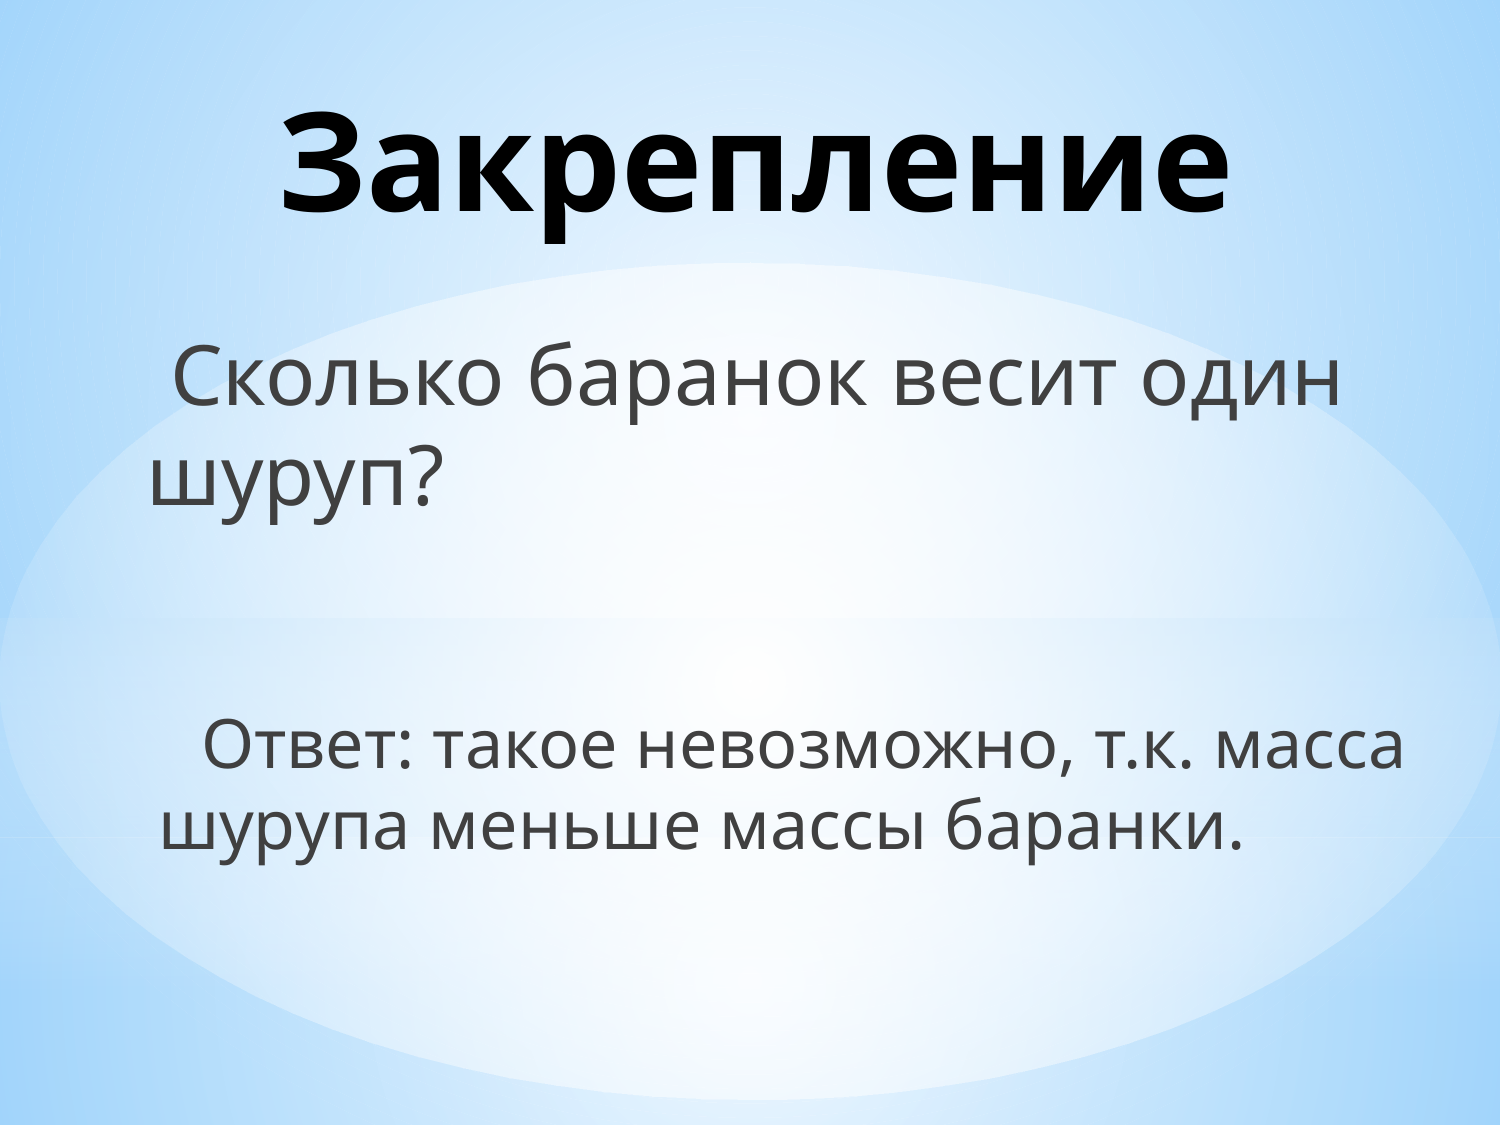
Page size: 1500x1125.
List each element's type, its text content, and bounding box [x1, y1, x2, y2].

title Закрепление [41, 66, 1471, 254]
list Ответ: такое невозможно, т.к. масса шурупа меньше массы баранки. [135, 692, 1424, 953]
list Сколько баранок весит один шуруп? [123, 314, 1412, 646]
